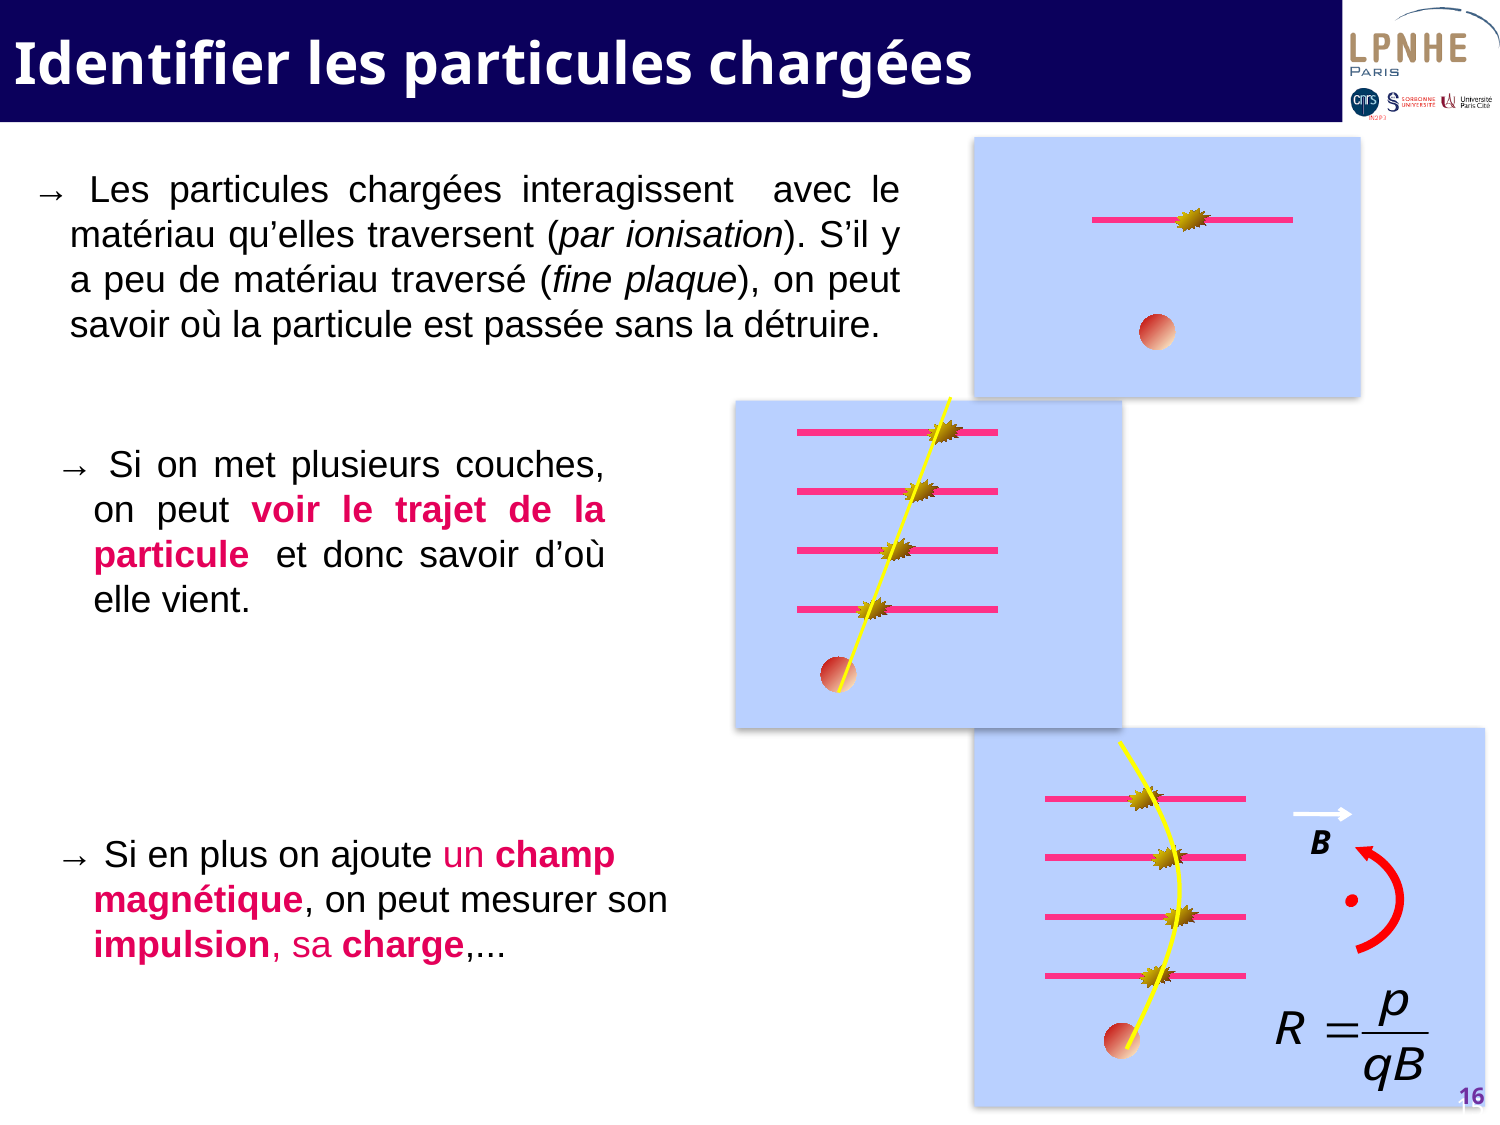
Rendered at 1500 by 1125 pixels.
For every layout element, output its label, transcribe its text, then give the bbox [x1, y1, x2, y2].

text_box [1118, 741, 1154, 797]
slide_number 16 [1366, 1067, 1500, 1125]
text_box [1277, 813, 1388, 972]
text_box → Si en plus on ajoute un champ magnétique, on peut mesurer son impulsion, sa charge,... [41, 822, 821, 973]
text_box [796, 432, 999, 487]
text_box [1045, 798, 1247, 977]
text_box [1176, 229, 1197, 234]
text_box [1269, 975, 1442, 1103]
text_box [1148, 784, 1166, 797]
text_box [974, 136, 1362, 398]
text_box [974, 727, 1486, 1107]
text_box [735, 400, 1123, 729]
text_box → Les particules chargées interagissent avec le matériau qu’elles traversent (par ionisation). S’il y a peu de matériau traversé (fine plaque), on peut savoir où la particule est passée sans la détruire. [17, 157, 916, 353]
text_box [1125, 985, 1158, 1050]
text_box [926, 422, 938, 430]
text_box [1137, 312, 1178, 352]
text_box → Si on met plusieurs couches, on peut voir le trajet de la particule, et donc savoir d’où elle vient. [41, 432, 621, 628]
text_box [746, 488, 1043, 602]
text_box [1102, 1021, 1142, 1061]
text_box [941, 418, 965, 430]
text_box Identifier les particules chargées [0, 0, 1343, 123]
text_box [1175, 206, 1213, 219]
picture [1350, 7, 1500, 120]
text_box [818, 654, 859, 695]
